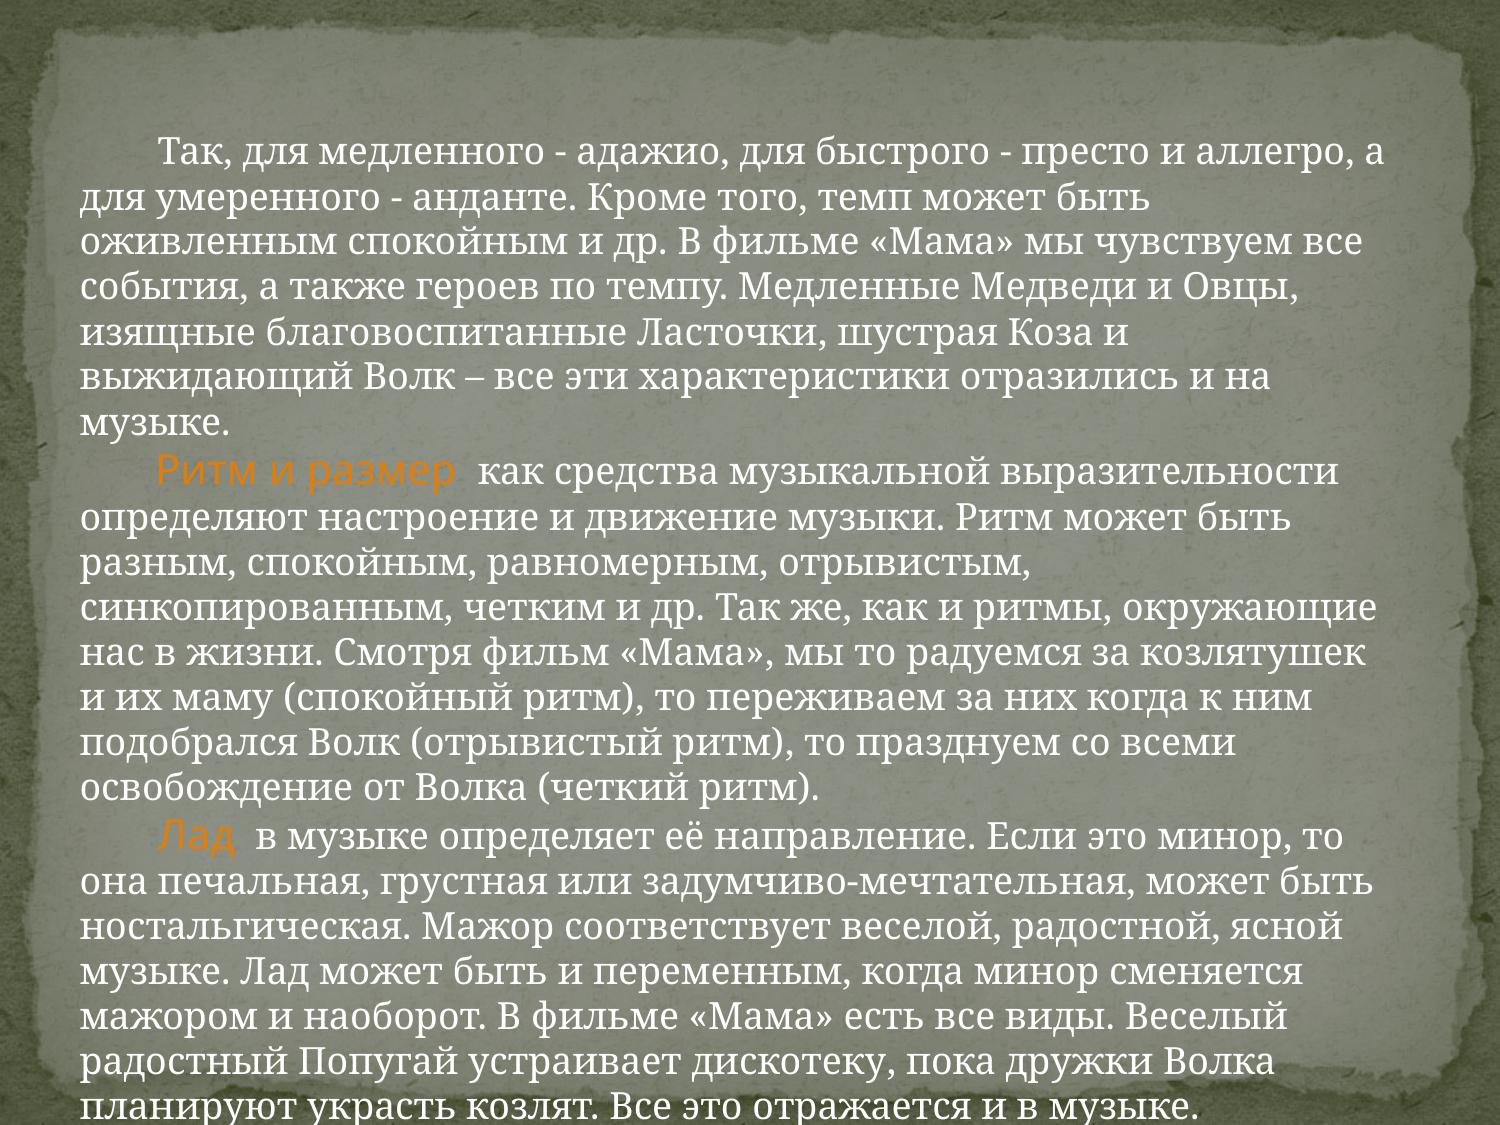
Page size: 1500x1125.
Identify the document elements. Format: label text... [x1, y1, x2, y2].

text_box Так, для медленного - адажио, для быстрого - престо и аллегро, а для умеренного - анданте. Кроме того, темп может быть оживленным спокойным и др. В фильме «Мама» мы чувствуем все события, а также героев по темпу. Медленные Медведи и Овцы, изящные благовоспитанные Ласточки, шустрая Коза и выжидающий Волк – все эти характеристики отразились и на музыке. Ритм и размер как средства музыкальной выразительности определяют настроение и движение музыки. Ритм может быть разным, спокойным, равномерным, отрывистым, синкопированным, четким и др. Так же, как и ритмы, окружающие нас в жизни. Смотря фильм «Мама», мы то радуемся за козлятушек и их маму (спокойный ритм), то переживаем за них когда к ним подобрался Волк (отрывистый ритм), то празднуем со всеми освобождение от Волка (четкий ритм). Лад в музыке определяет её направление. Если это минор, то она печальная, грустная или задумчиво-мечтательная, может быть ностальгическая. Мажор соответствует веселой, радостной, ясной музыке. Лад может быть и переменным, когда минор сменяется мажором и наоборот. В фильме «Мама» есть все виды. Веселый радостный Попугай устраивает дискотеку, пока дружки Волка планируют украсть козлят. Все это отражается и в музыке. [64, 0, 1412, 1125]
